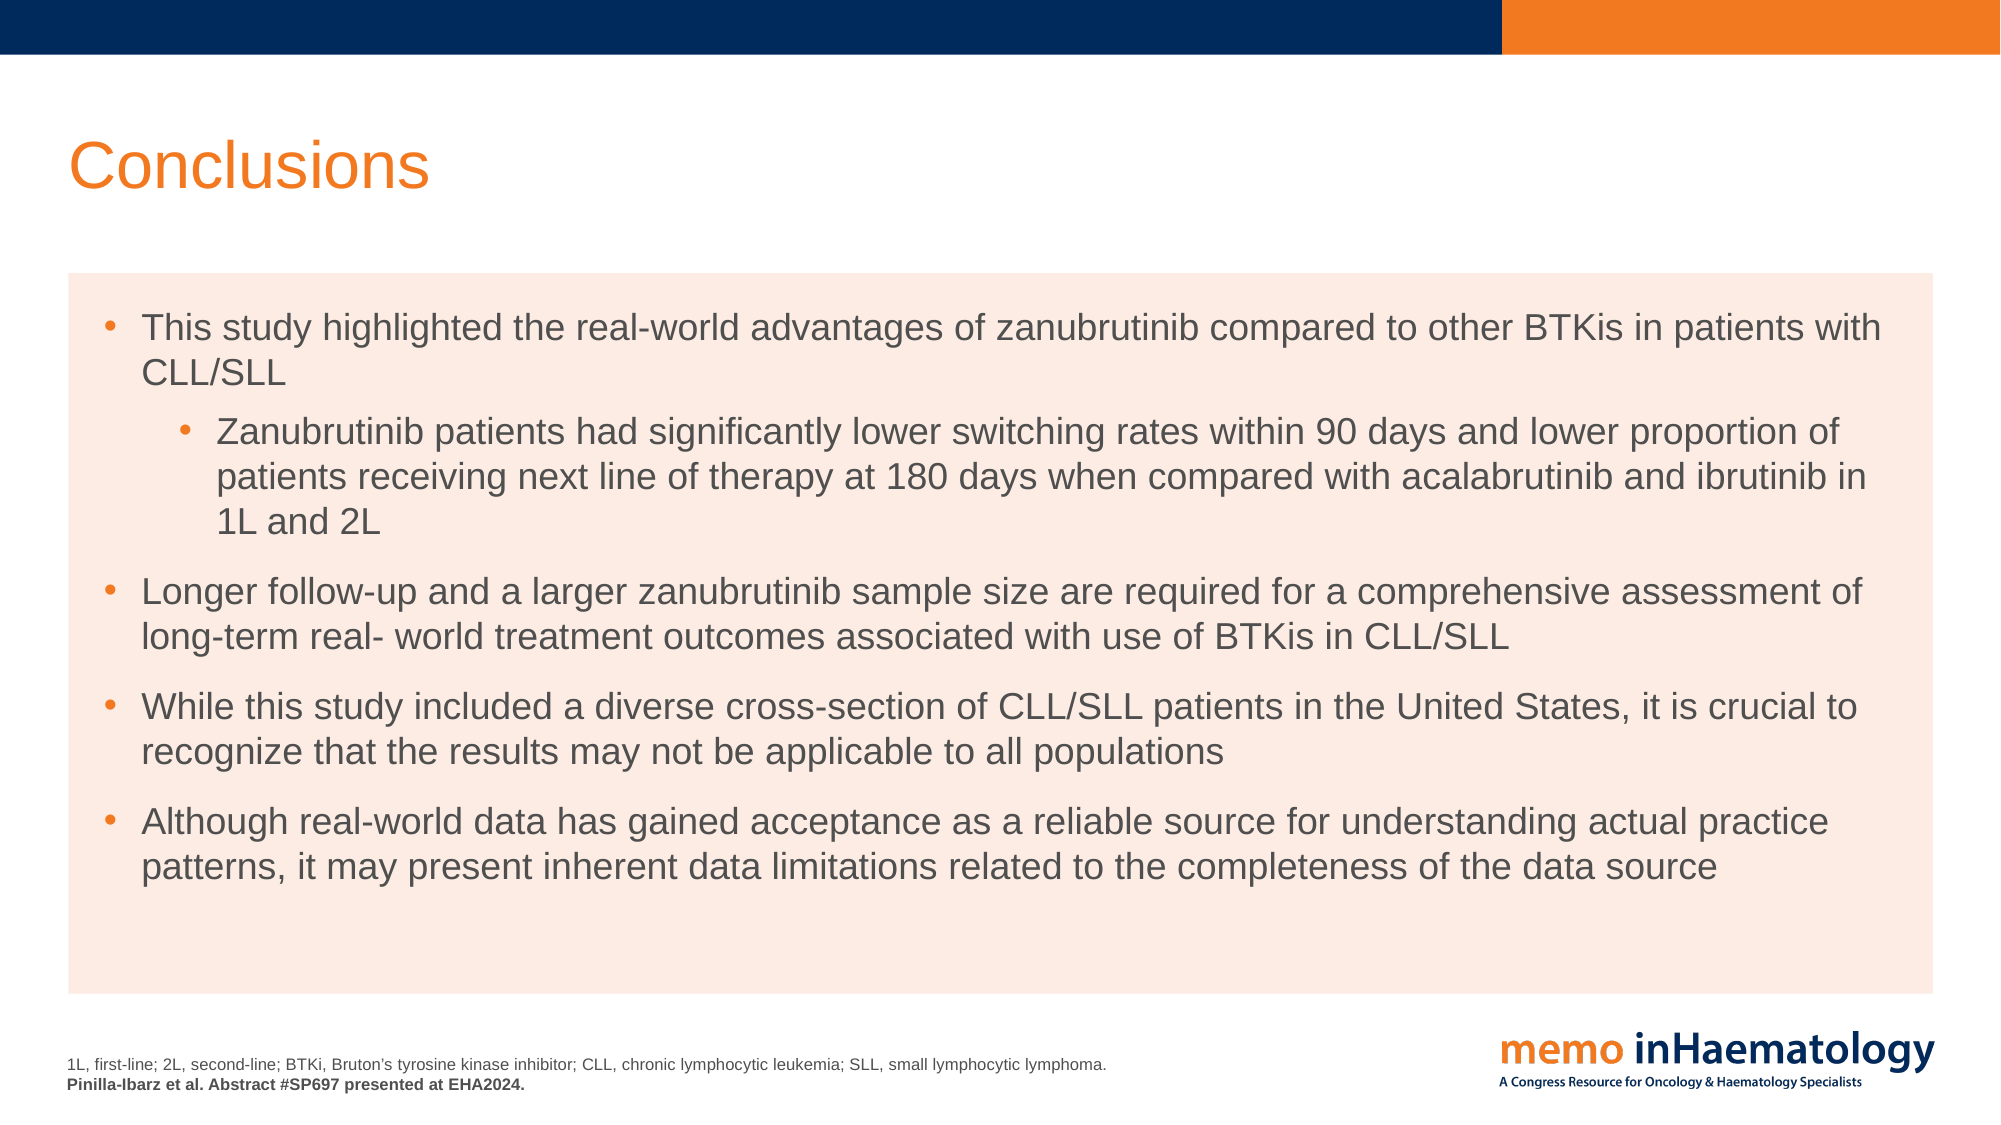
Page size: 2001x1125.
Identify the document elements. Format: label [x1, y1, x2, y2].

list [68, 273, 1933, 994]
footer [66, 1030, 1467, 1094]
title [68, 94, 1933, 240]
picture [1499, 1031, 1935, 1089]
